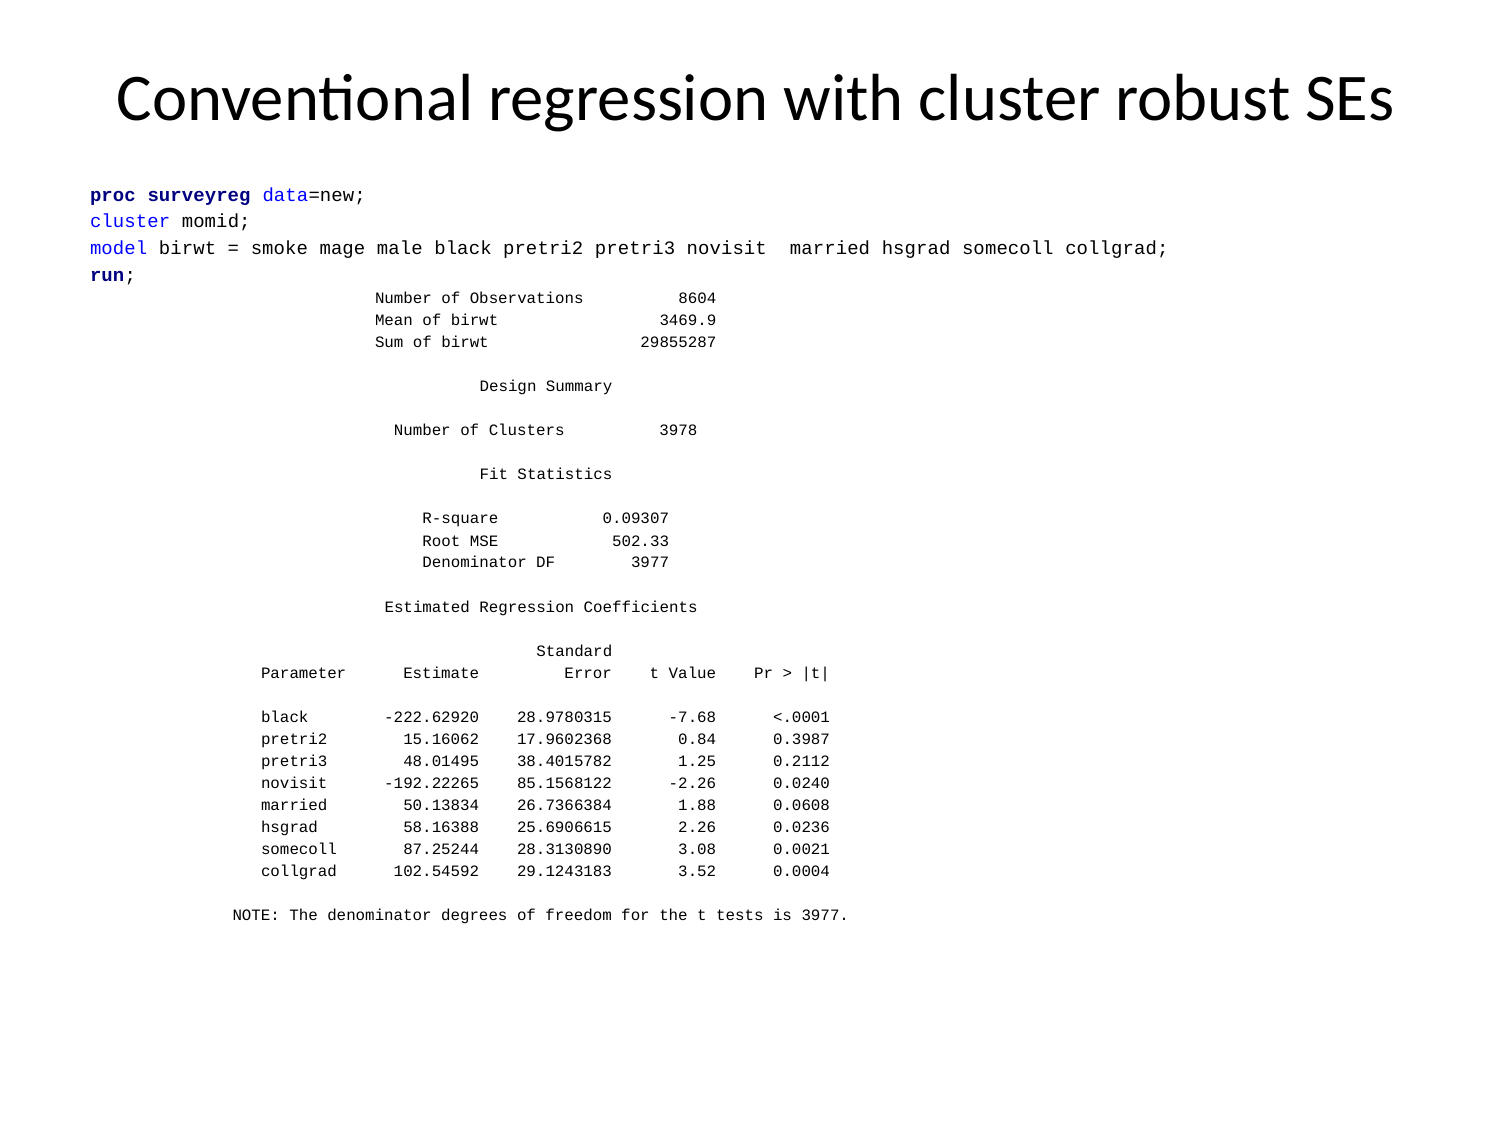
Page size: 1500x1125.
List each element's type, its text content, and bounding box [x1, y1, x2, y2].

list proc surveyreg data=new; cluster momid; model birwt = smoke mage male black pretri2 pretri3 novisit married hsgrad somecoll collgrad; run; Number of Observations 8604 Mean of birwt 3469.9 Sum of birwt 29855287 Design Summary Number of Clusters 3978 Fit Statistics R-square 0.09307 Root MSE 502.33 Denominator DF 3977 Estimated Regression Coefficients Standard Parameter Estimate Error t Value Pr > |t| black -222.62920 28.9780315 -7.68 <.0001 pretri2 15.16062 17.9602368 0.84 0.3987 pretri3 48.01495 38.4015782 1.25 0.2112 novisit -192.22265 85.1568122 -2.26 0.0240 married 50.13834 26.7366384 1.88 0.0608 hsgrad 58.16388 25.6906615 2.26 0.0236 somecoll 87.25244 28.3130890 3.08 0.0021 collgrad 102.54592 29.1243183 3.52 0.0004 NOTE: The denominator degrees of freedom for the t tests is 3977. [75, 174, 1425, 968]
title Conventional regression with cluster robust SEs [24, 0, 1488, 188]
